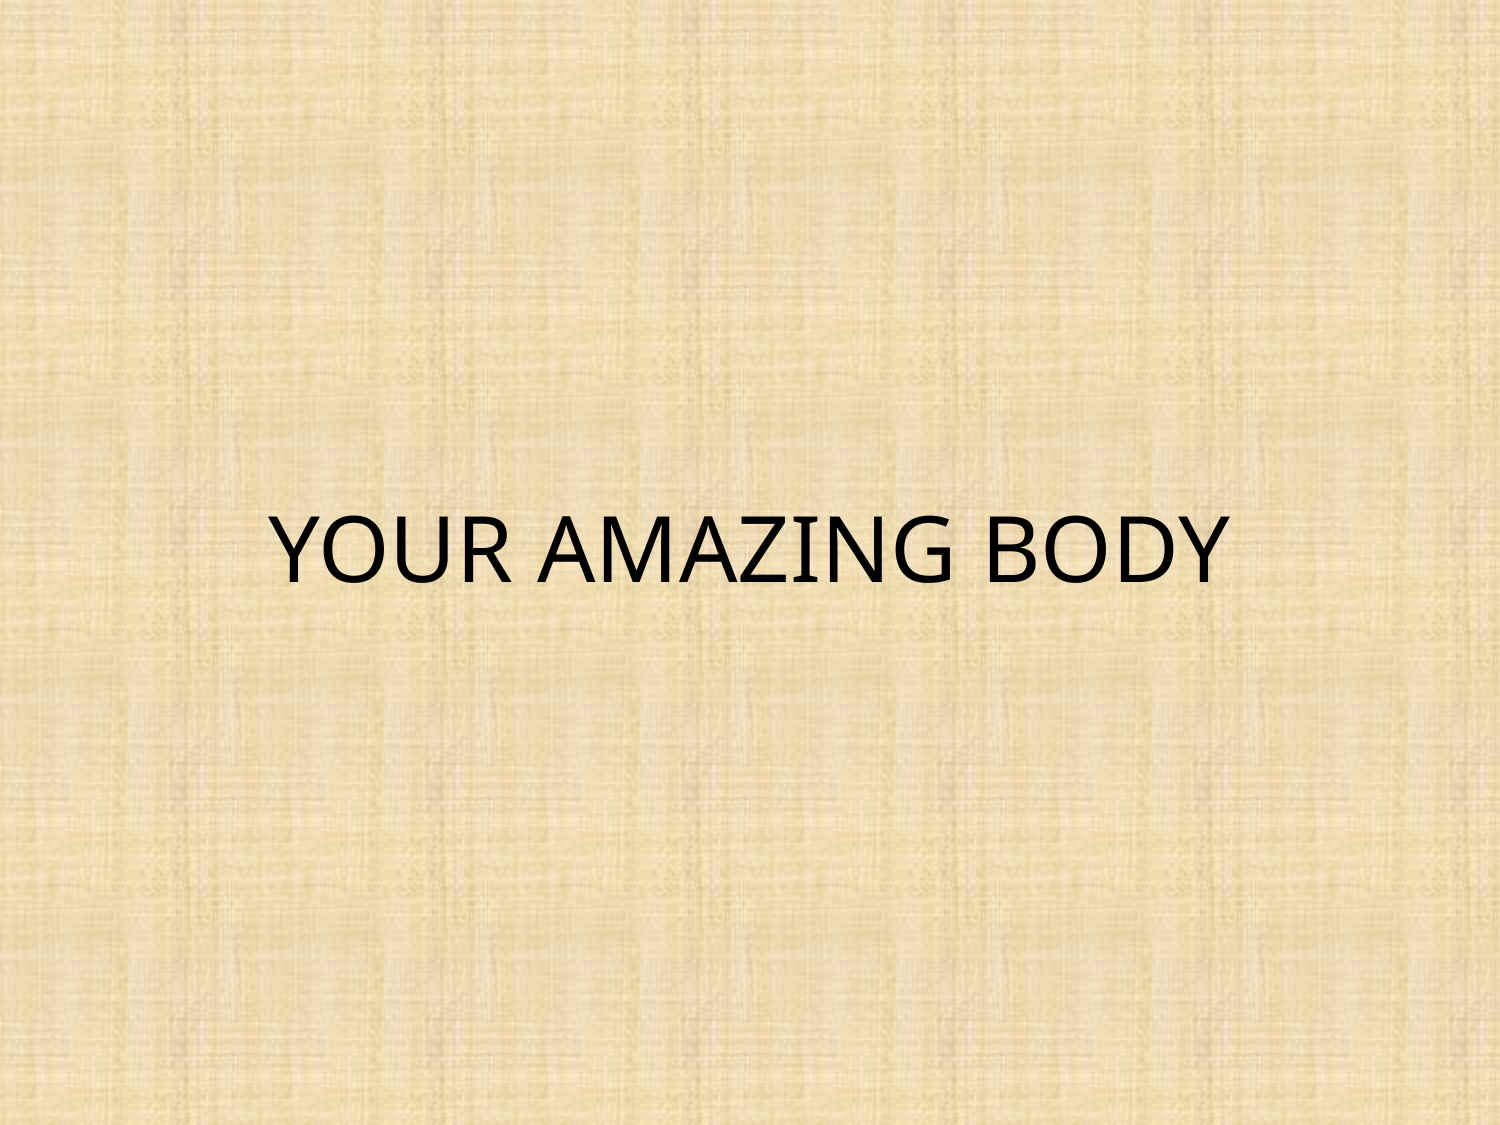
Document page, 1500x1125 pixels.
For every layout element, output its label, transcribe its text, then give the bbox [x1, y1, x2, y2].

title YOUR AMAZING BODY [112, 425, 1388, 667]
